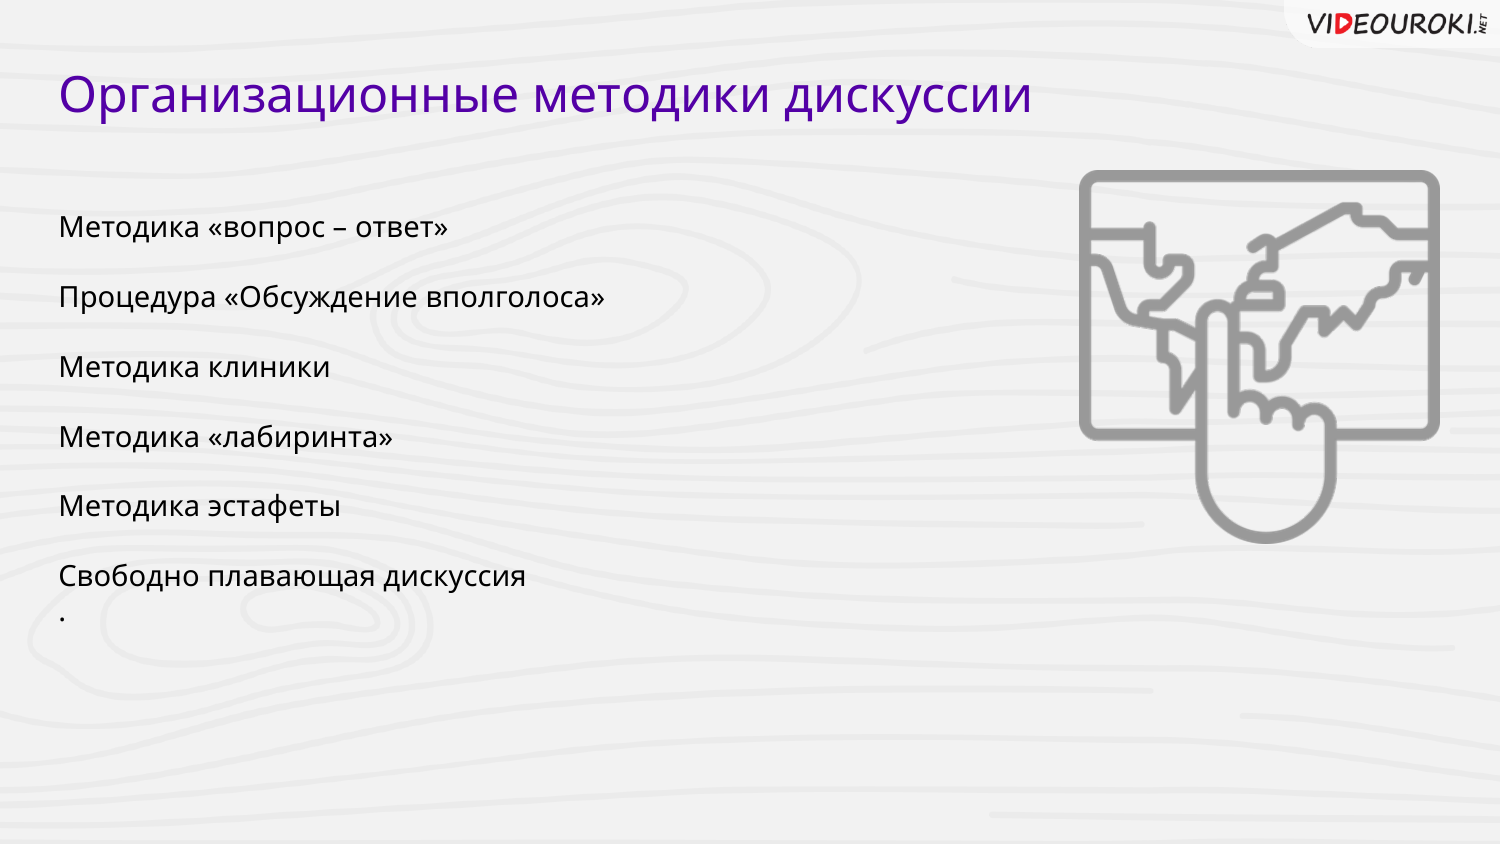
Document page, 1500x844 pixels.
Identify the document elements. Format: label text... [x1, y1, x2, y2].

text_box Методика «вопрос – ответ» Процедура «Обсуждение вполголоса» Методика клиники Методика «лабиринта» Методика эстафеты Свободно плавающая дискуссия . [58, 208, 721, 628]
picture [0, 0, 1500, 844]
text_box Организационные методики дискуссии [58, 62, 1442, 123]
